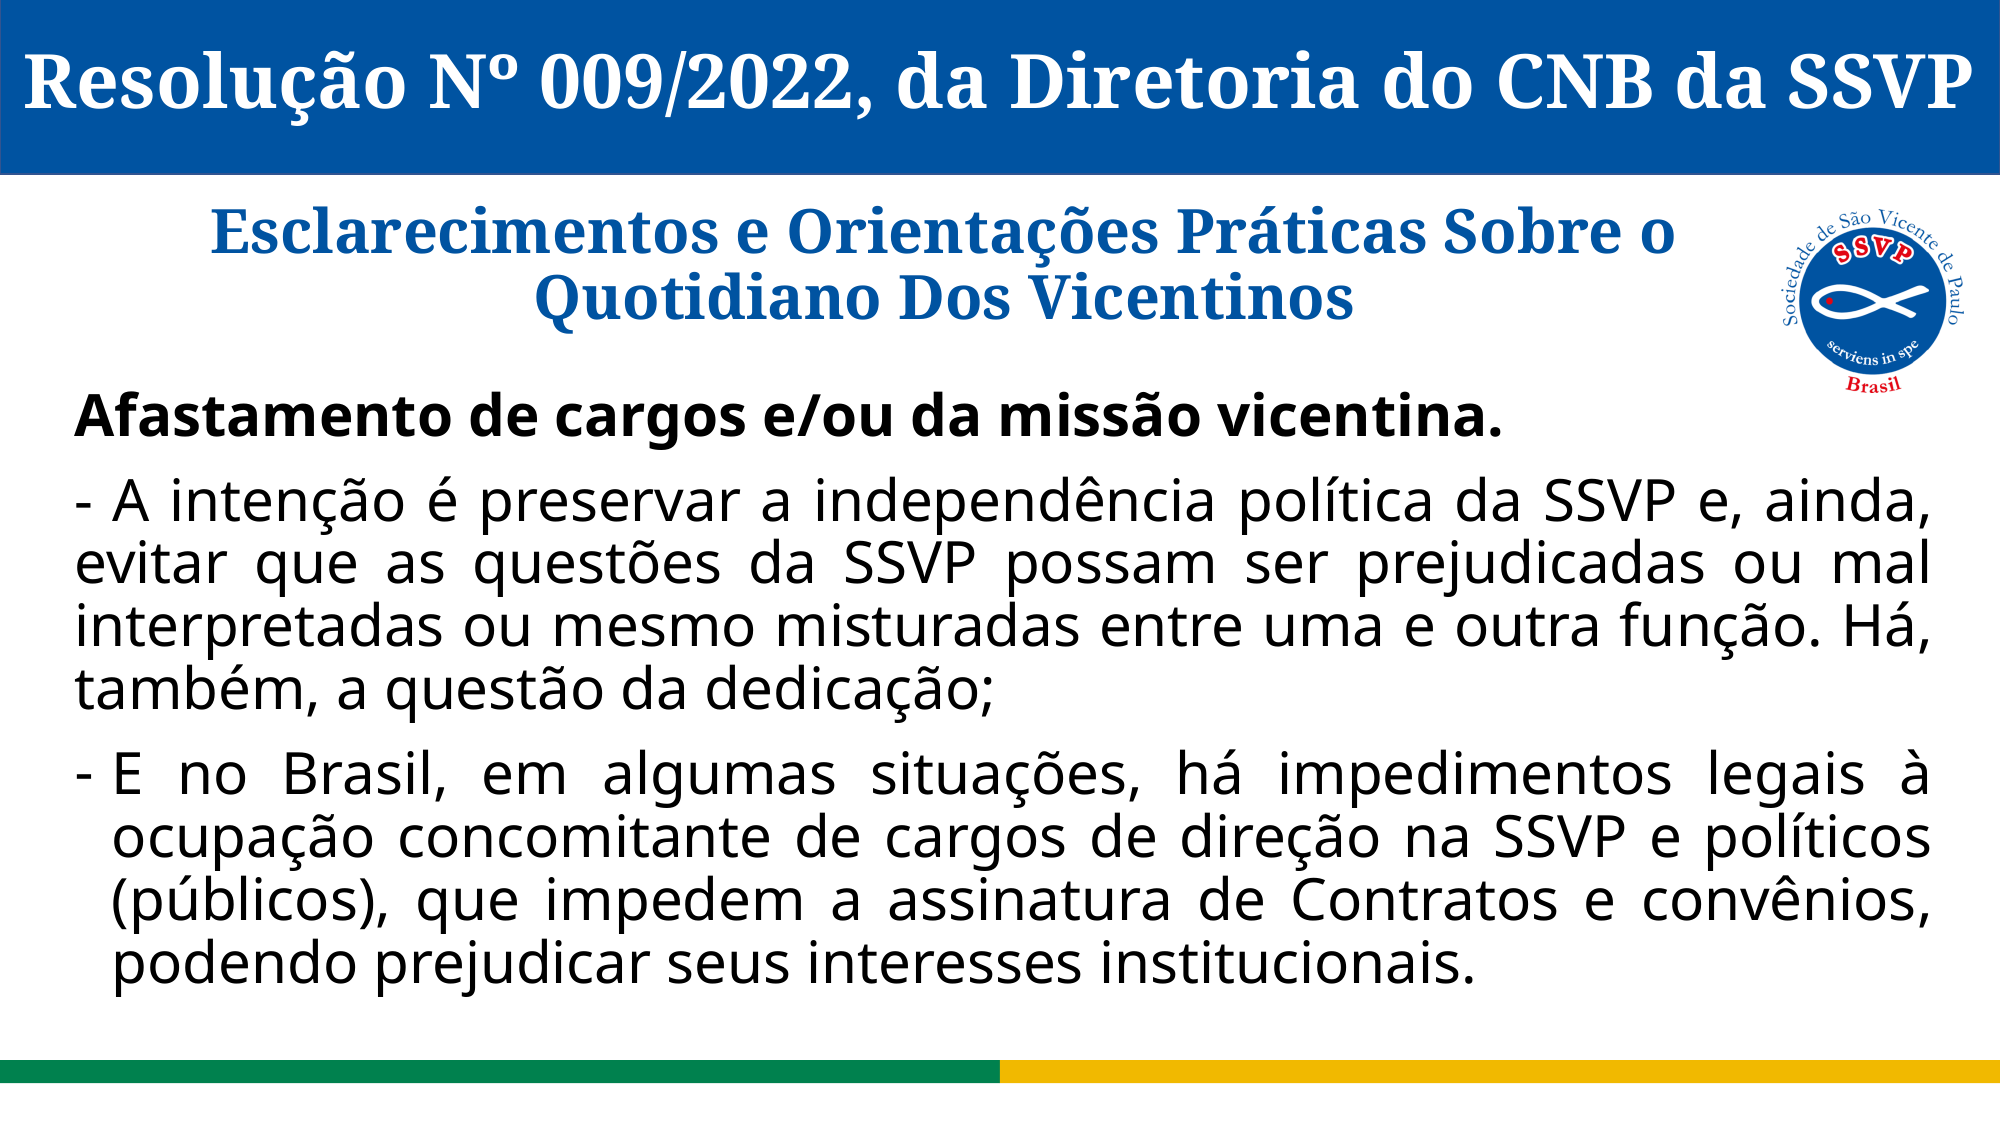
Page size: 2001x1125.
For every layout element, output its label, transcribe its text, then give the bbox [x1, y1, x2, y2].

text_box Esclarecimentos e Orientações Práticas Sobre o Quotidiano Dos Vicentinos [117, 192, 1772, 341]
picture [1781, 209, 1964, 393]
list Afastamento de cargos e/ou da missão vicentina. - A intenção é preservar a independência política da SSVP e, ainda, evitar que as questões da SSVP possam ser prejudicadas ou mal interpretadas ou mesmo misturadas entre uma e outra função. Há, também, a questão da dedicação; E no Brasil, em algumas situações, há impedimentos legais à ocupação concomitante de cargos de direção na SSVP e políticos (públicos), que impedem a assinatura de Contratos e convênios, podendo prejudicar seus interesses institucionais. [0, 350, 1948, 1043]
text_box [0, 1050, 2000, 1092]
text_box Resolução Nº 009/2022, da Diretoria do CNB da SSVP [0, 0, 2000, 175]
